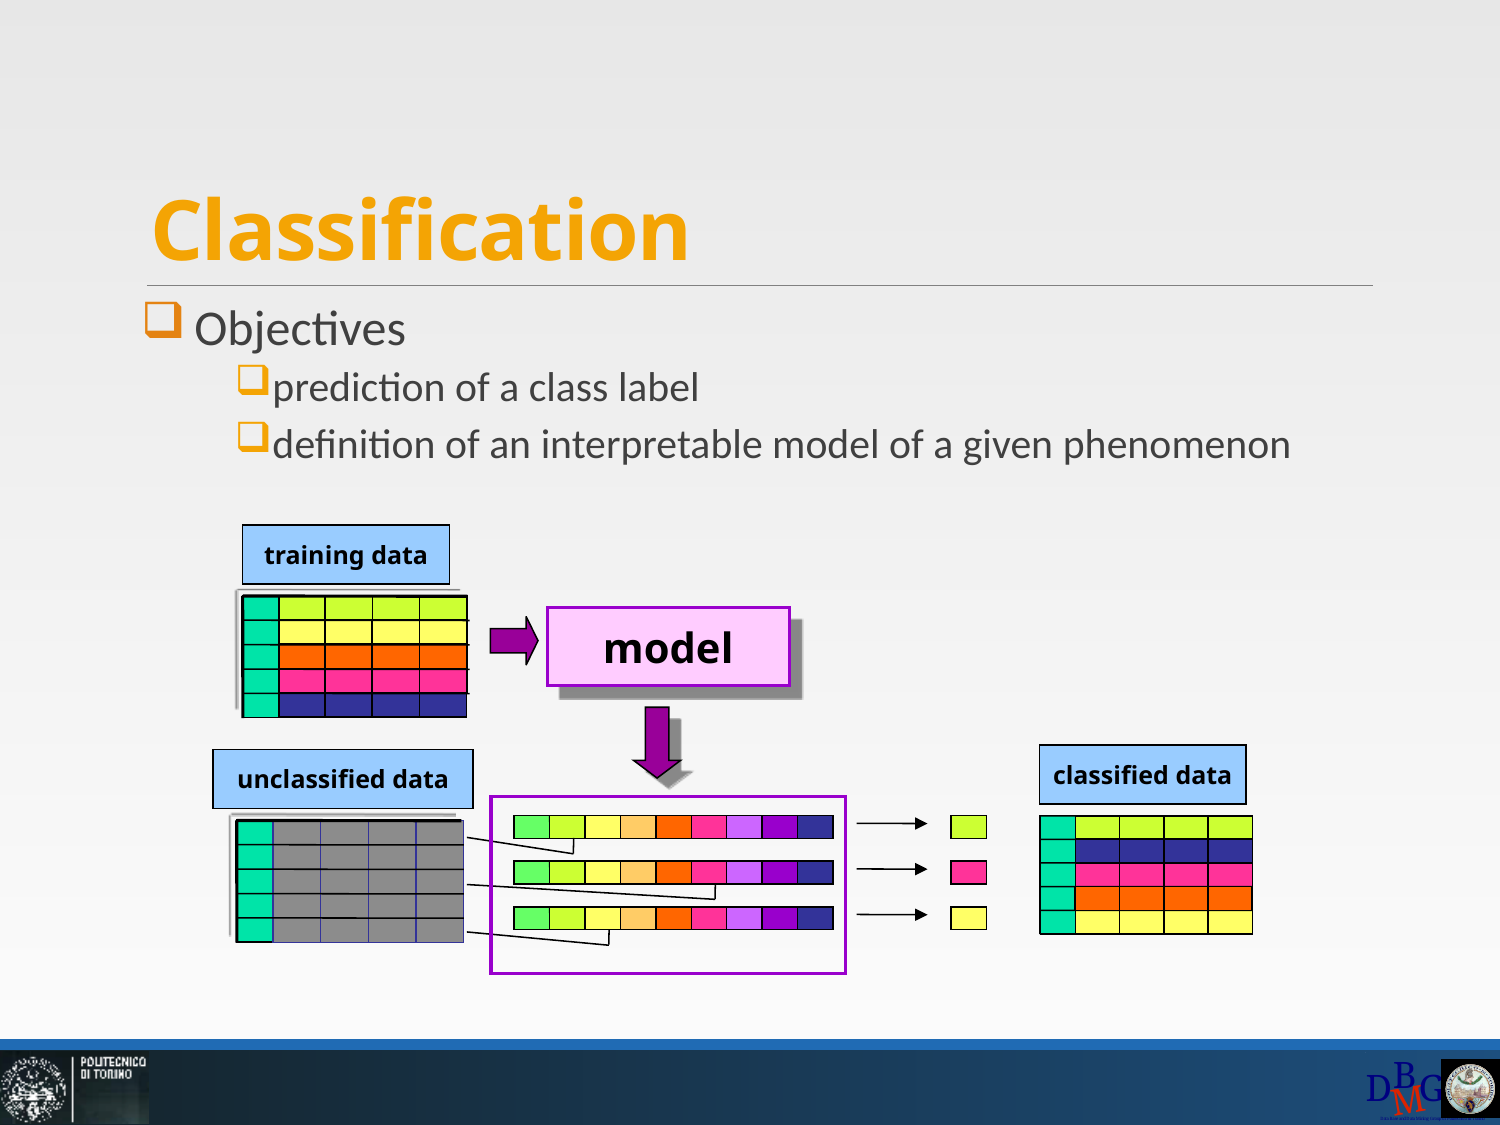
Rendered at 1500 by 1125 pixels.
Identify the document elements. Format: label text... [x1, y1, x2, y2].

list Objectives prediction of a class label definition of an interpretable model of a given phenomenon [123, 302, 1388, 941]
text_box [242, 524, 790, 719]
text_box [466, 706, 988, 975]
text_box Classification [135, 46, 1373, 285]
picture [0, 1051, 149, 1124]
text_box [212, 748, 474, 944]
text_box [1038, 744, 1254, 935]
